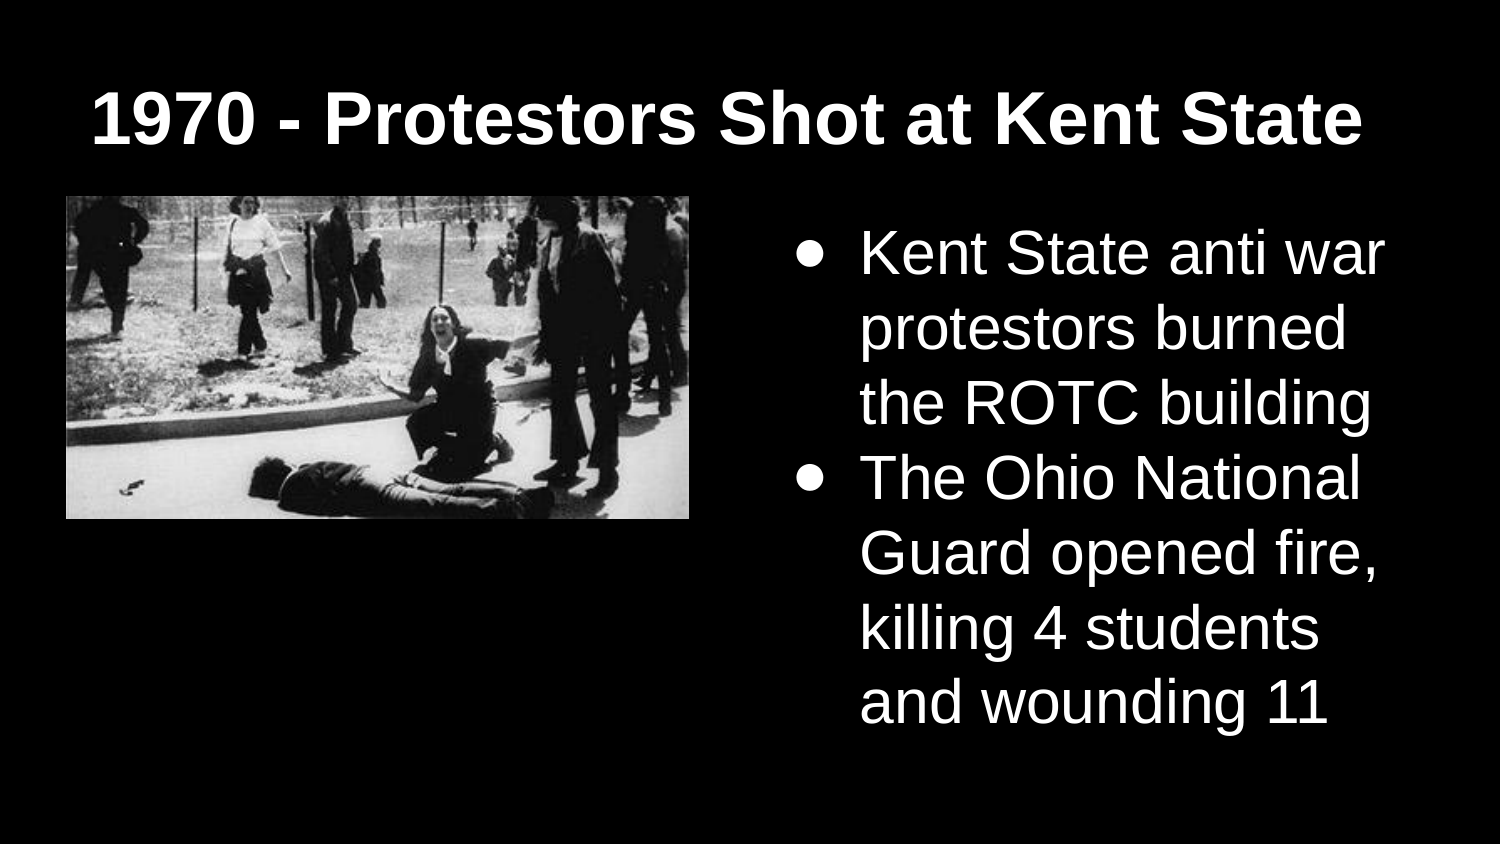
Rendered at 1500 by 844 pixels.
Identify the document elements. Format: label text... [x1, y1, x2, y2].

list Kent State anti war protestors burned the ROTC building The Ohio National Guard opened fire, killing 4 students and wounding 11 [769, 196, 1425, 808]
title 1970 - Protestors Shot at Kent State [75, 33, 1425, 175]
picture [66, 196, 690, 519]
